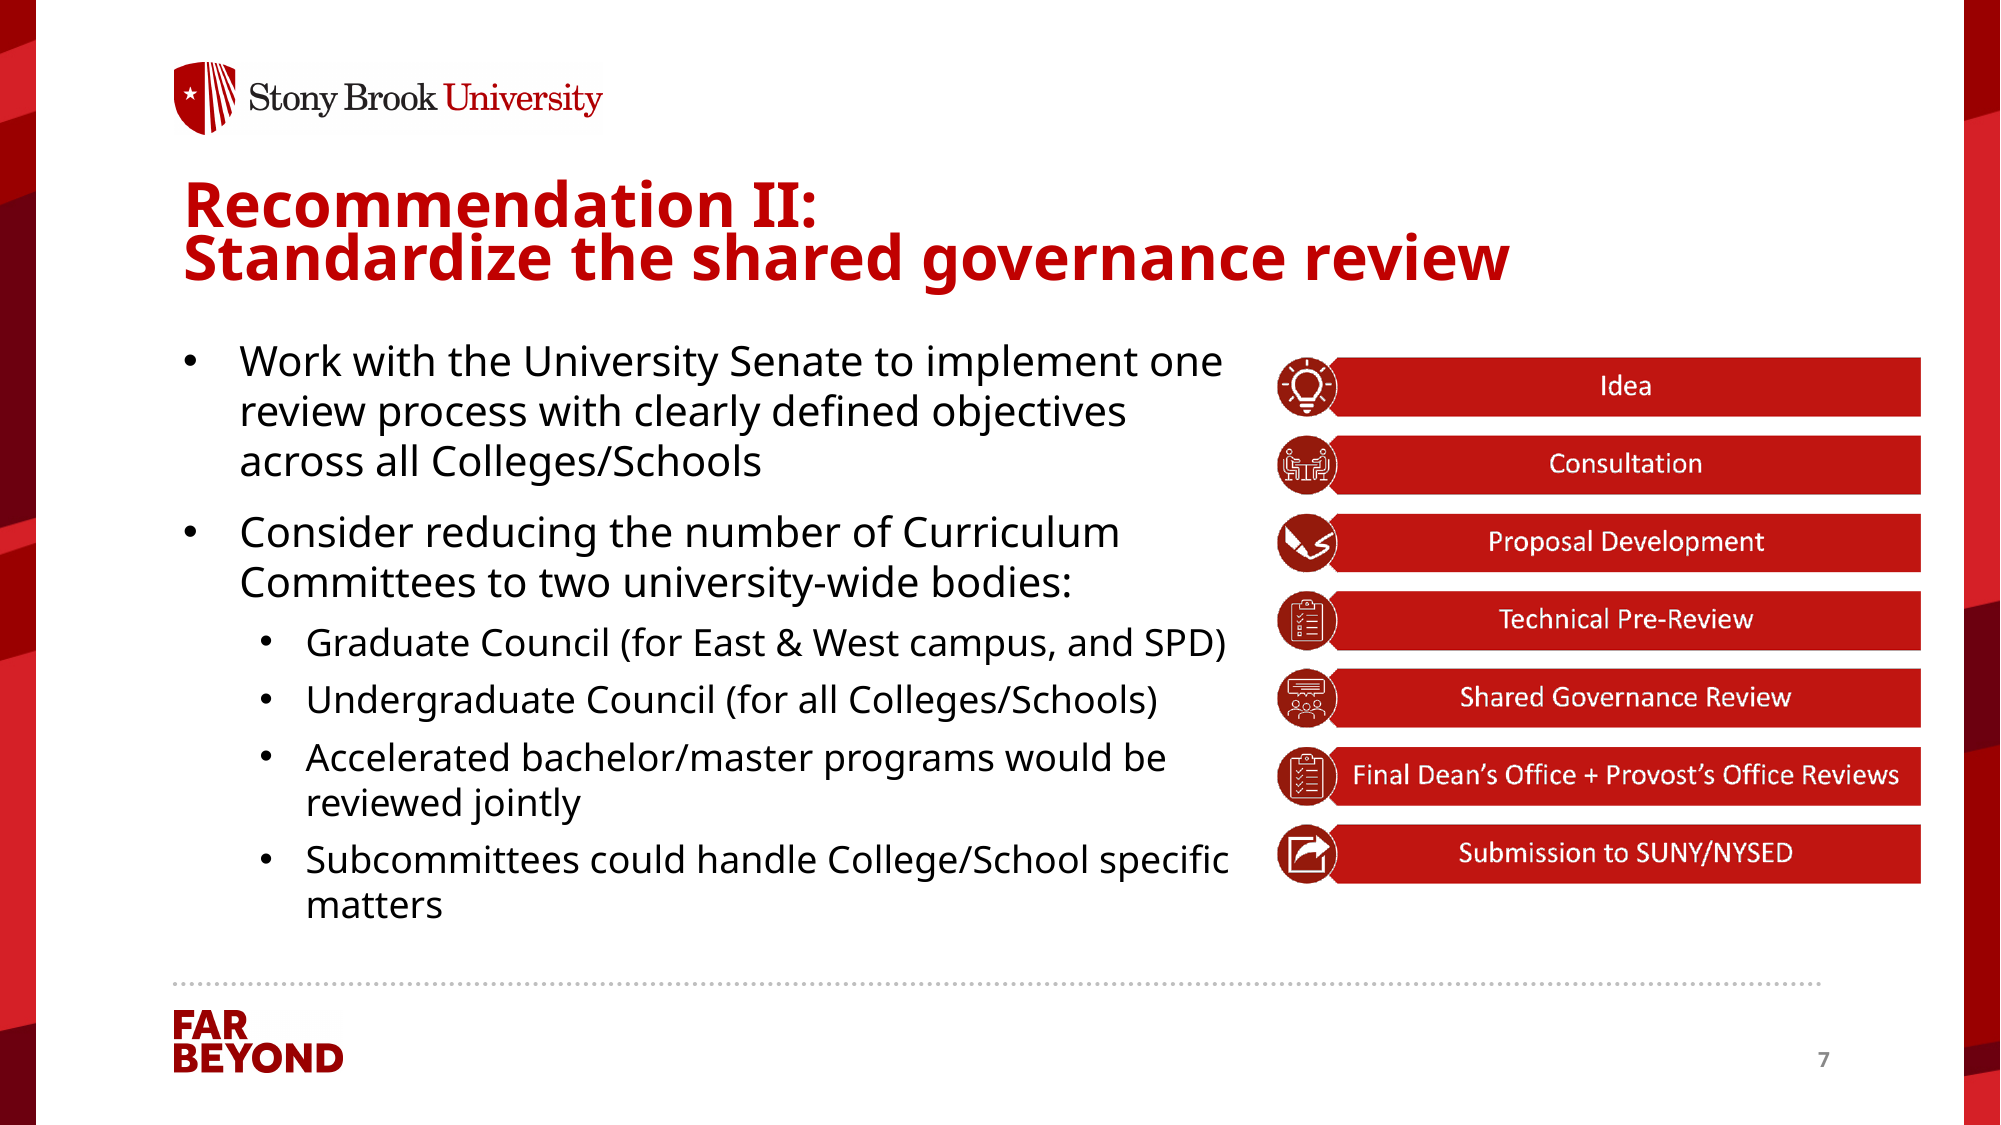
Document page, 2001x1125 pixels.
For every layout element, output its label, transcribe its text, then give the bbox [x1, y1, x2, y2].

picture [0, 0, 36, 1125]
picture [1964, 0, 2000, 1125]
slide_number 7 [1808, 1040, 1838, 1082]
picture [174, 1010, 343, 1073]
picture [174, 62, 603, 135]
list Work with the University Senate to implement one review process with clearly defined objectives across all Colleges/Schools Consider reducing the number of Curriculum Committees to two university-wide bodies: Graduate Council (for East & West campus, and SPD) Undergraduate Council (for all Colleges/Schools) Accelerated bachelor/master programs would be reviewed jointly Subcommittees could handle College/School specific matters [182, 334, 1253, 1032]
picture [1252, 334, 1944, 903]
title Recommendation II: Standardize the shared governance review [182, 185, 1918, 323]
